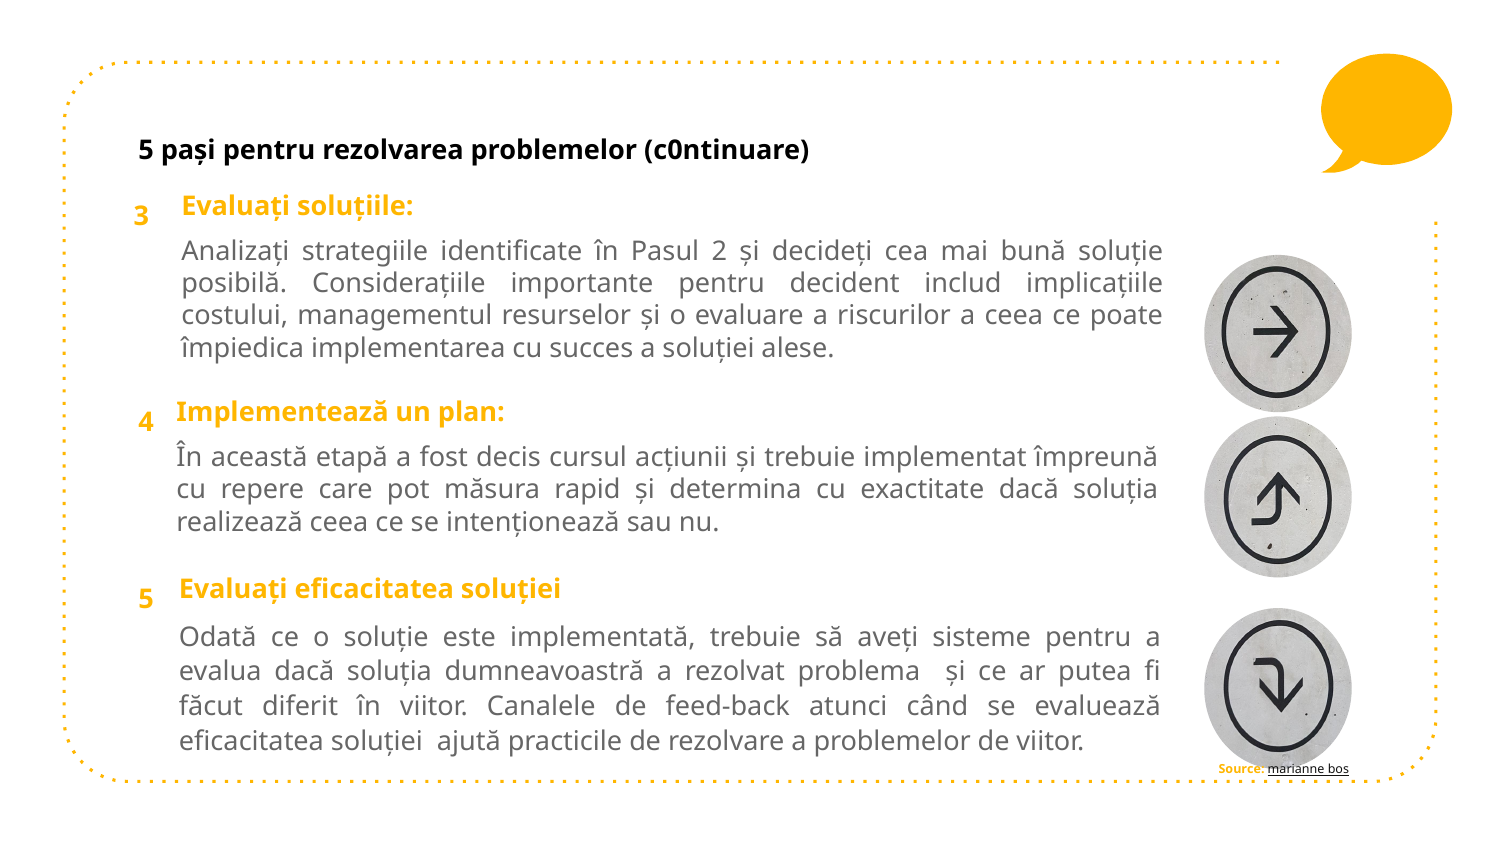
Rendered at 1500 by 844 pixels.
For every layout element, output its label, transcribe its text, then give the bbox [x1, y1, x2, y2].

picture [1203, 254, 1352, 413]
text_box Implementează un plan: În această etapă a fost decis cursul acțiunii și trebuie implementat împreună cu repere care pot măsura rapid și determina cu exactitate dacă soluția realizează ceea ce se intenționează sau nu. [161, 378, 1173, 557]
text_box 4 [123, 397, 167, 445]
picture [1203, 416, 1352, 578]
text_box 5 [123, 573, 167, 622]
text_box Evaluați soluțiile: Analizați strategiile identificate în Pasul 2 și decideți cea mai bună soluție posibilă. Considerațiile importante pentru decident includ implicațiile costului, managementul resurselor și o evaluare a riscurilor a ceea ce poate împiedica implementarea cu succes a soluției alese. [166, 172, 1178, 448]
text_box 5 pași pentru rezolvarea problemelor (c0ntinuare) [123, 124, 947, 173]
picture [1203, 607, 1352, 770]
text_box Evaluați eficacitatea soluției Odată ce o soluție este implementată, trebuie să aveți sisteme pentru a evalua dacă soluția dumneavoastră a rezolvat problema și ce ar putea fi făcut diferit în viitor. Canalele de feed-back atunci când se evaluează eficacitatea soluției ajută practicile de rezolvare a problemelor de viitor. [163, 556, 1176, 844]
text_box 3 [118, 190, 162, 239]
text_box [1321, 53, 1453, 173]
text_box Source: marianne bos [946, 753, 1364, 786]
